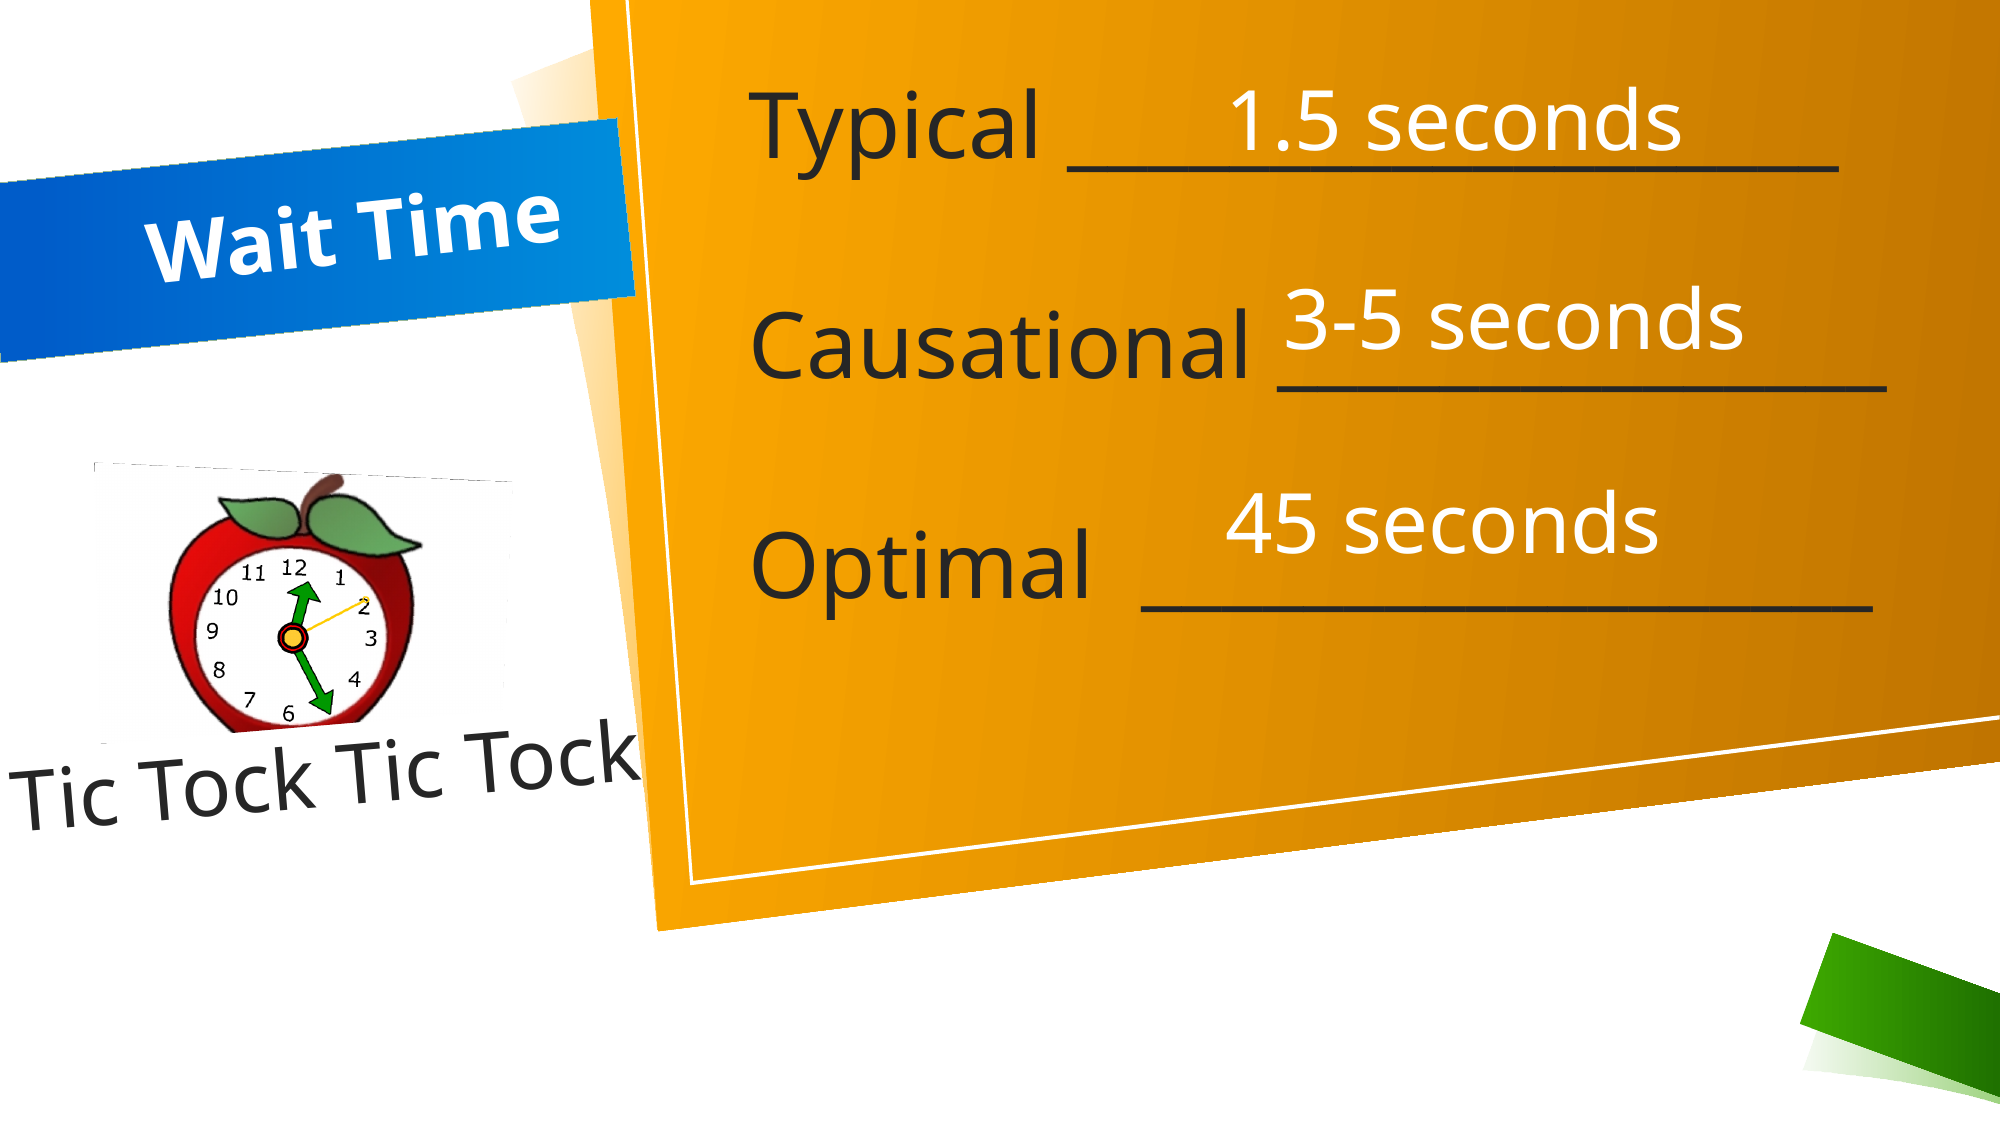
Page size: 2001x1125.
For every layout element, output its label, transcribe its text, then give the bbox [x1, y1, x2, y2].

text_box 45 seconds [1201, 462, 1769, 578]
picture [87, 462, 513, 753]
text_box 3-5 seconds [1258, 258, 1827, 374]
text_box 1.5 seconds [1201, 59, 1769, 175]
text_box Tic Tock Tic Tock [0, 688, 660, 858]
title Wait Time [0, 117, 636, 363]
text_box Typical ___________________ Causational _______________ Optimal __________________ [733, 59, 1905, 624]
